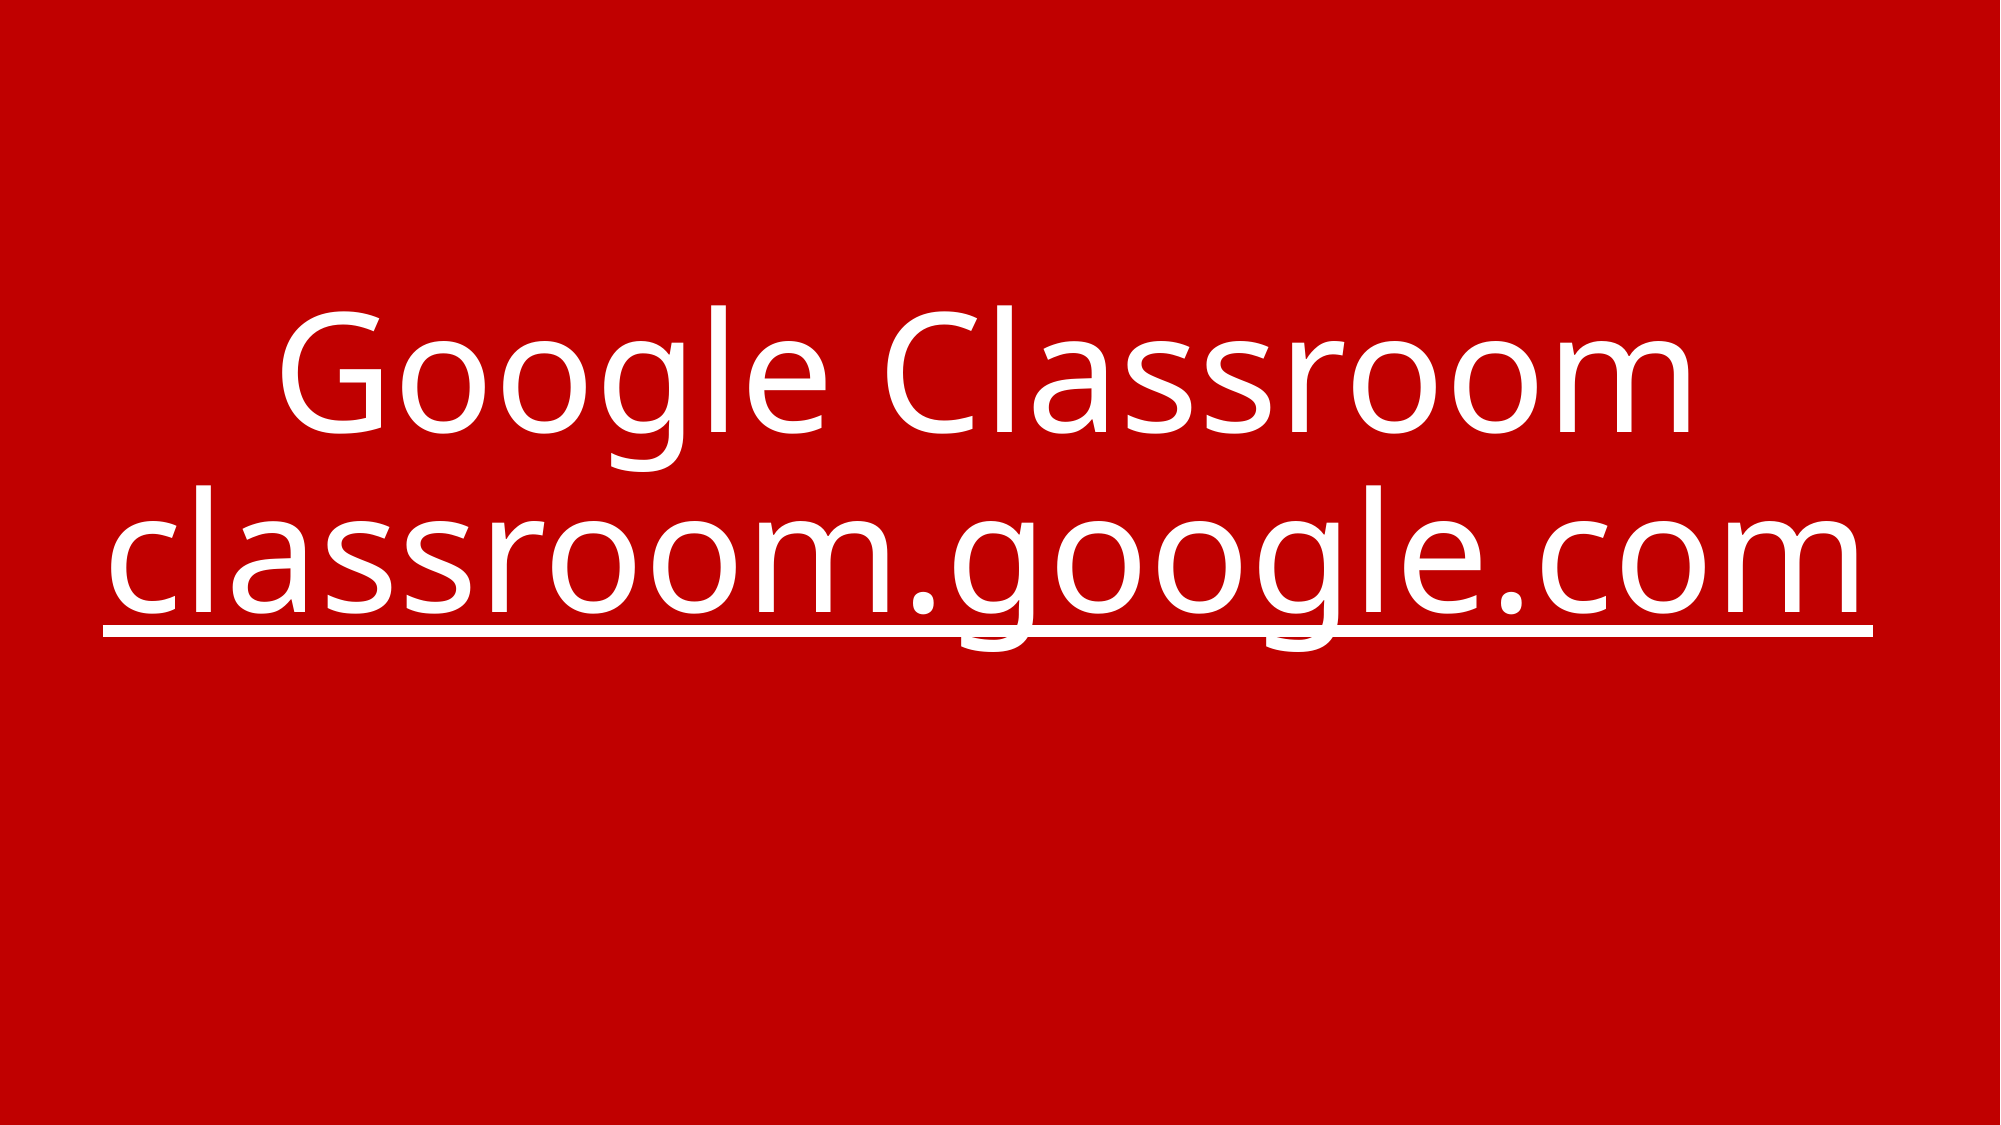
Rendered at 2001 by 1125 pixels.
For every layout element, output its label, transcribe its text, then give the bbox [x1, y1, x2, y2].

title Google Classroom classroom.google.com [69, 22, 1907, 916]
